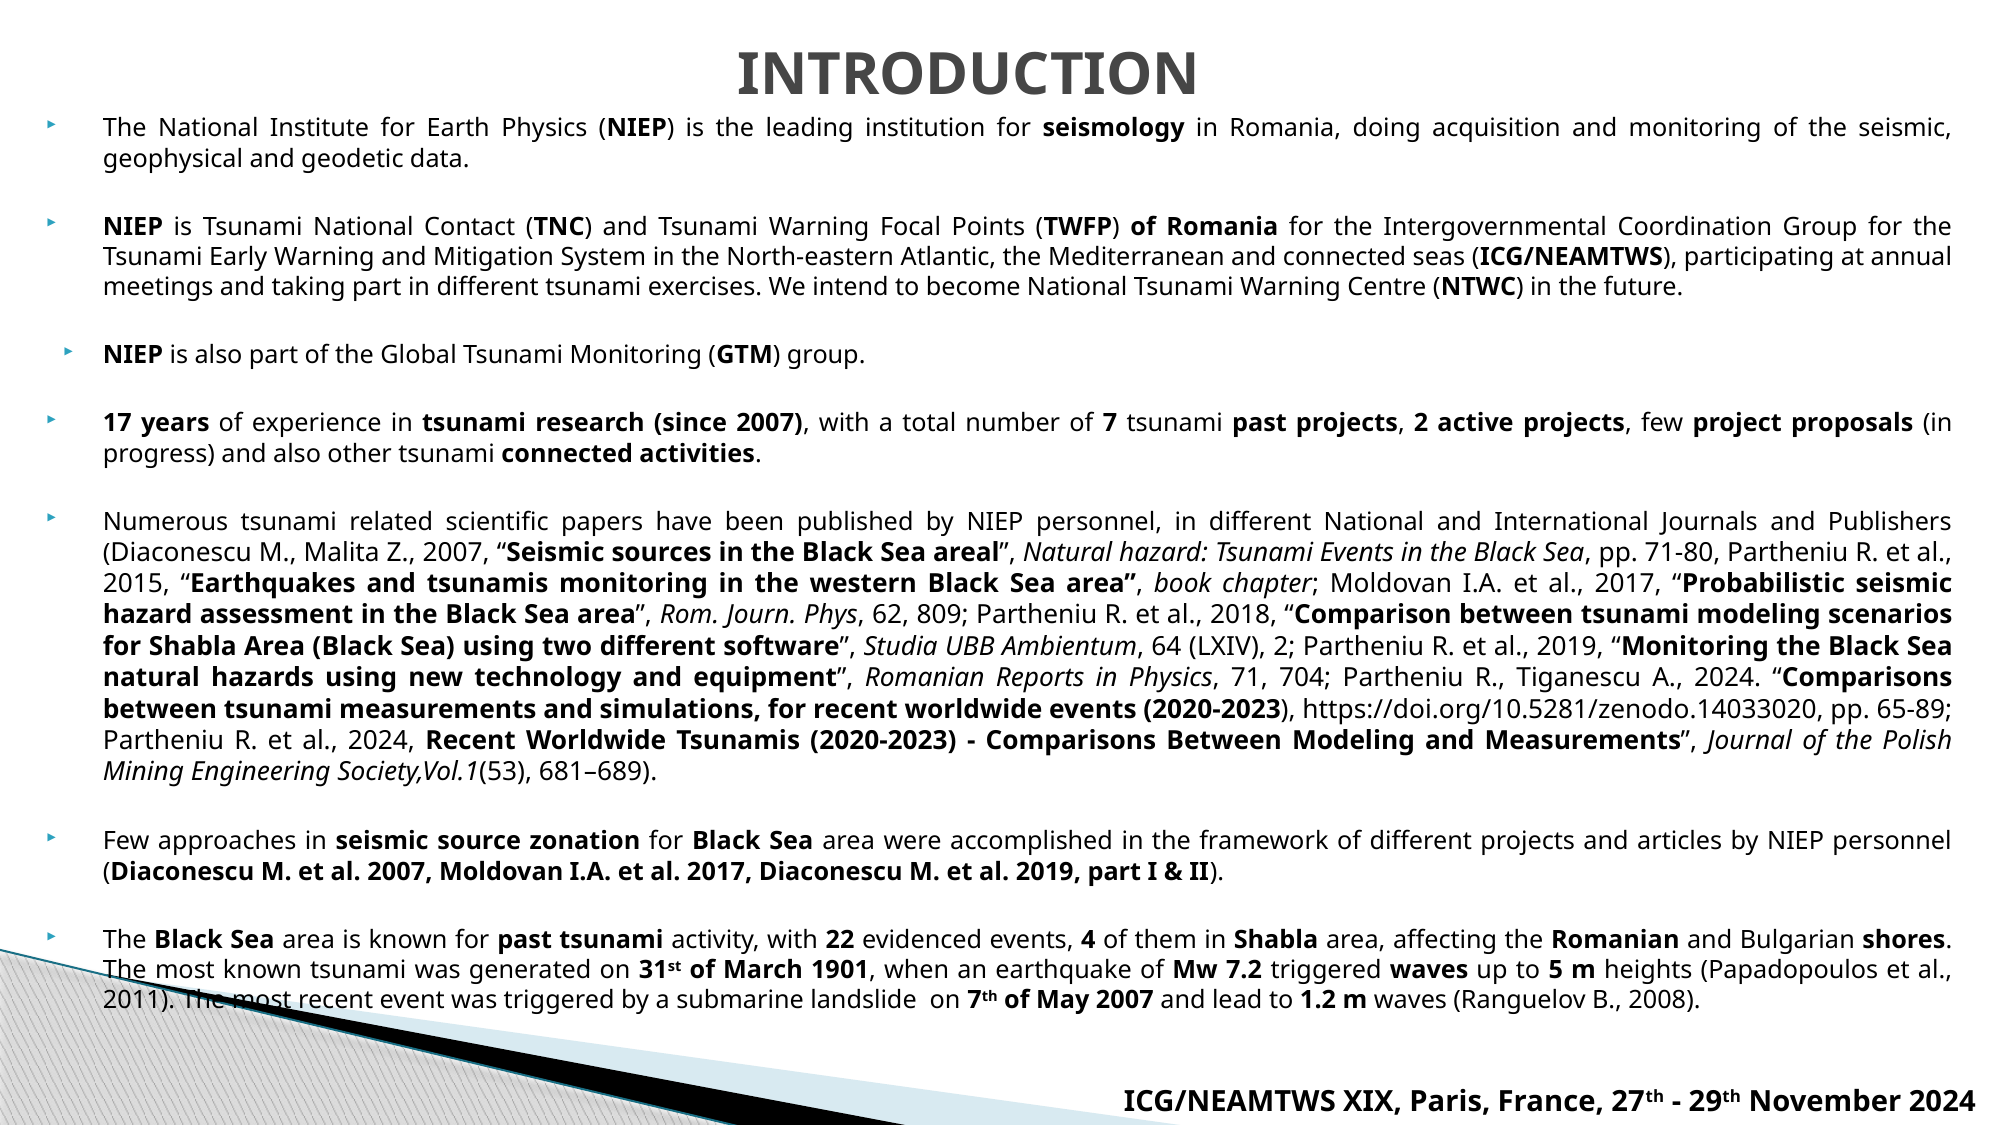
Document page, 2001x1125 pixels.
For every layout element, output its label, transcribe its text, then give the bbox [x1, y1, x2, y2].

list The National Institute for Earth Physics (NIEP) is the leading institution for seismology in Romania, doing acquisition and monitoring of the seismic, geophysical and geodetic data. NIEP is Tsunami National Contact (TNC) and Tsunami Warning Focal Points (TWFP) of Romania for the Intergovernmental Coordination Group for the Tsunami Early Warning and Mitigation System in the North-eastern Atlantic, the Mediterranean and connected seas (ICG/NEAMTWS), participating at annual meetings and taking part in different tsunami exercises. We intend to become National Tsunami Warning Centre (NTWC) in the future. NIEP is also part of the Global Tsunami Monitoring (GTM) group. 17 years of experience in tsunami research (since 2007), with a total number of 7 tsunami past projects, 2 active projects, few project proposals (in progress) and also other tsunami connected activities. Numerous tsunami related scientific papers have been published by NIEP personnel, in different National and International Journals and Publishers (Diaconescu M., Malita Z., 2007, “Seismic sources in the Black Sea areal”, Natural hazard: Tsunami Events in the Black Sea, pp. 71-80, Partheniu R. et al., 2015, “Earthquakes and tsunamis monitoring in the western Black Sea area”, book chapter; Moldovan I.A. et al., 2017, “Probabilistic seismic hazard assessment in the Black Sea area”, Rom. Journ. Phys, 62, 809; Partheniu R. et al., 2018, “Comparison between tsunami modeling scenarios for Shabla Area (Black Sea) using two different software”, Studia UBB Ambientum, 64 (LXIV), 2; Partheniu R. et al., 2019, “Monitoring the Black Sea natural hazards using new technology and equipment”, Romanian Reports in Physics, 71, 704; Partheniu R., Tiganescu A., 2024. “Comparisons between tsunami measurements and simulations, for recent worldwide events (2020-2023), https://doi.org/10.5281/zenodo.14033020, pp. 65-89; Partheniu R. et al., 2024, Recent Worldwide Tsunamis (2020-2023) - Comparisons Between Modeling and Measurements”, Journal of the Polish Mining Engineering Society,Vol.1(53), 681–689). Few approaches in seismic source zonation for Black Sea area were accomplished in the framework of different projects and articles by NIEP personnel (Diaconescu M. et al. 2007, Moldovan I.A. et al. 2017, Diaconescu M. et al. 2019, part I & II). The Black Sea area is known for past tsunami activity, with 22 evidenced events, 4 of them in Shabla area, affecting the Romanian and Bulgarian shores. The most known tsunami was generated on 31st of March 1901, when an earthquake of Mw 7.2 triggered waves up to 5 m heights (Papadopoulos et al., 2011). The most recent event was triggered by a submarine landslide on 7th of May 2007 and lead to 1.2 m waves (Ranguelov B., 2008). [31, 104, 1968, 1040]
text_box ICG/NEAMTWS XIX, Paris, France, 27th - 29th November 2024 [1109, 1074, 1992, 1125]
title INTRODUCTION [143, 0, 1794, 184]
